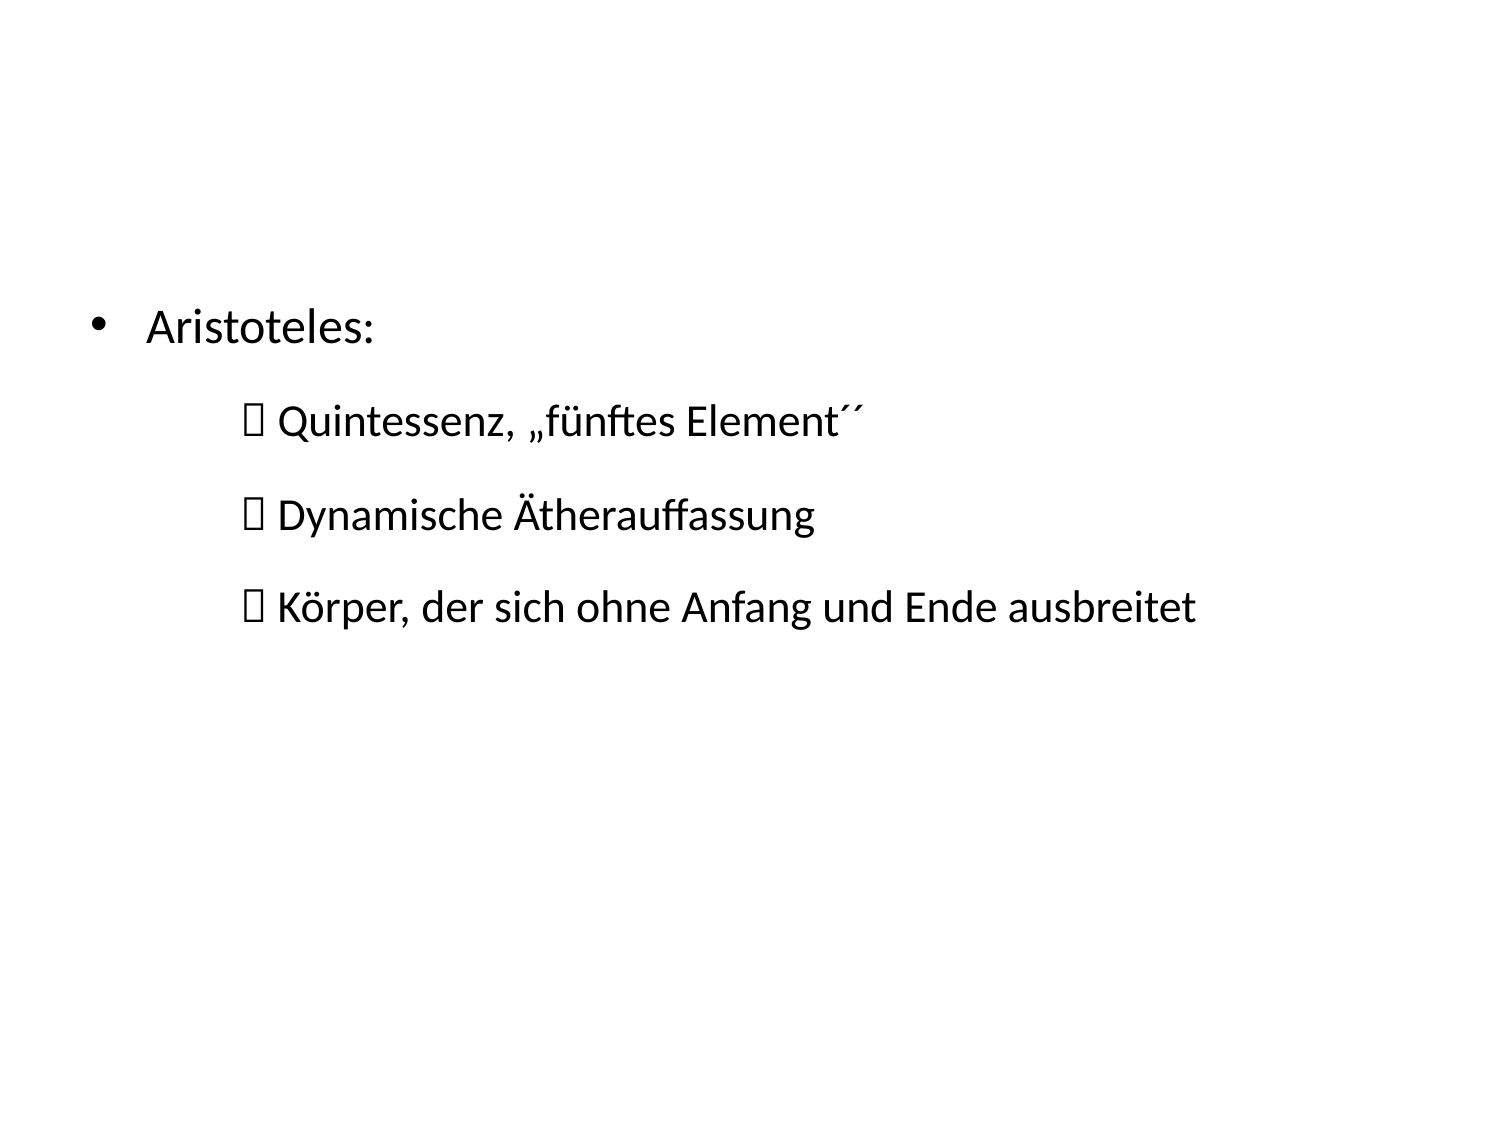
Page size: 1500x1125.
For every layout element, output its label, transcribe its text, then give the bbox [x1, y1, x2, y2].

list Aristoteles:  Quintessenz, „fünftes Element´´  Dynamische Ätherauffassung  Körper, der sich ohne Anfang und Ende ausbreitet [75, 262, 1425, 1005]
